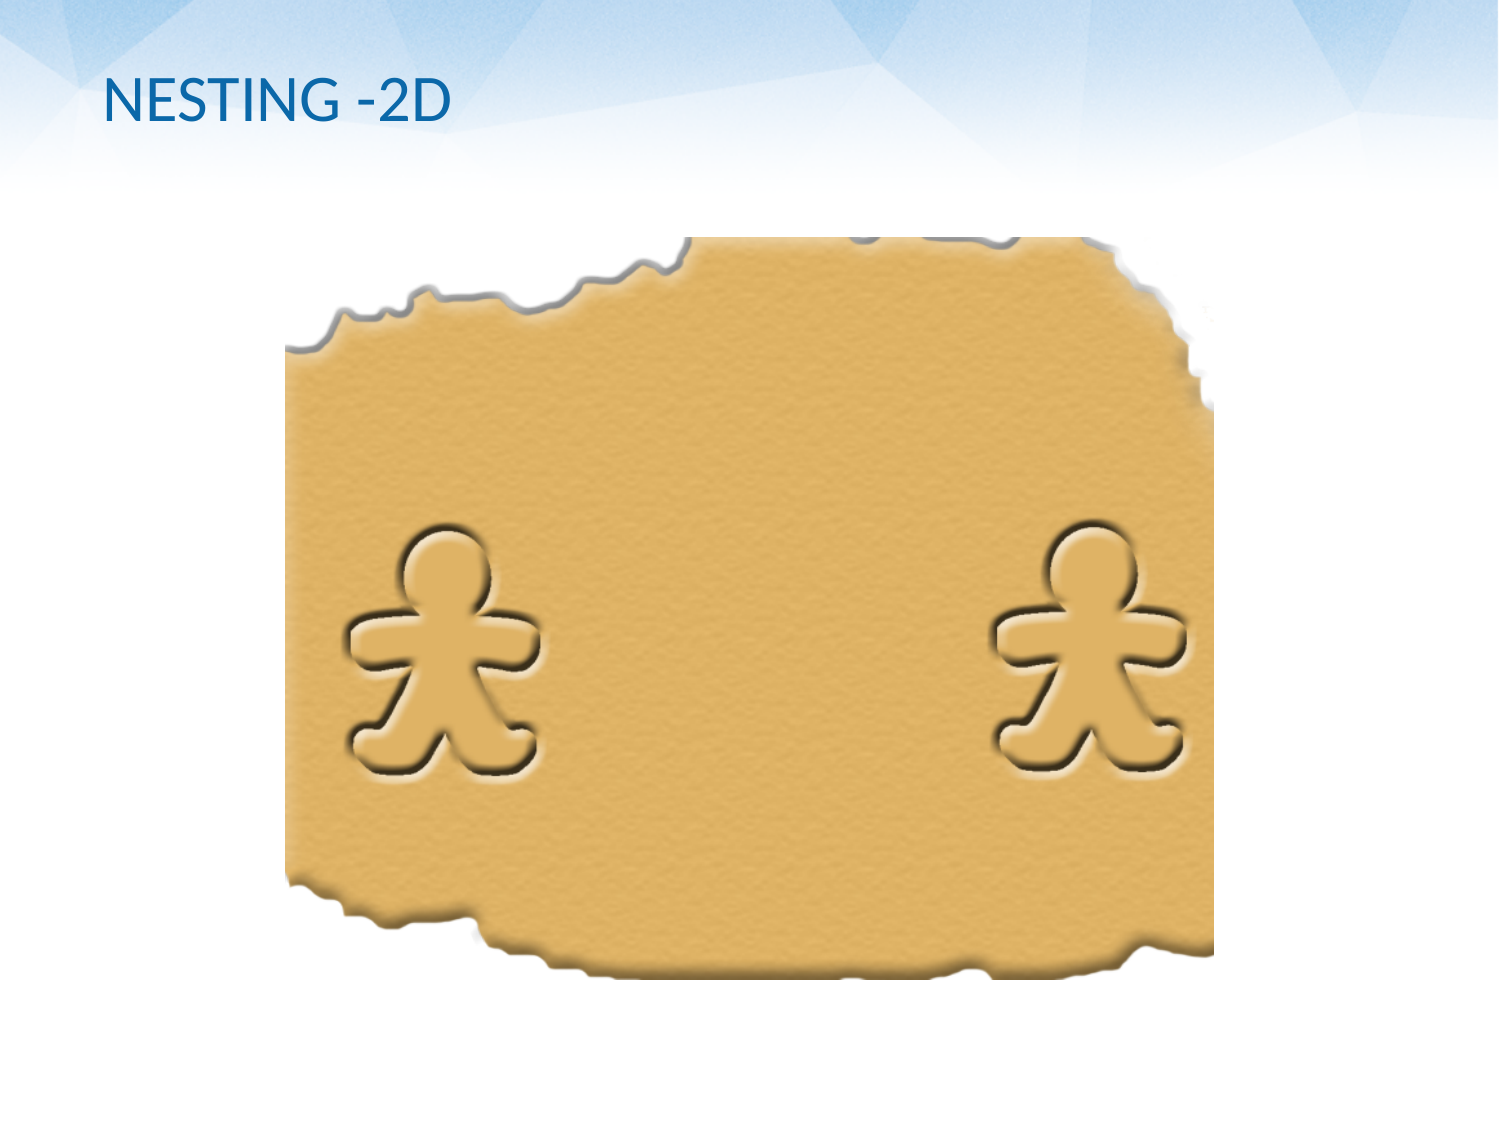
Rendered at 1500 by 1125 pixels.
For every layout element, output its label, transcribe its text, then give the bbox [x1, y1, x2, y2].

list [285, 237, 1215, 981]
title NESTING -2D [87, 50, 1438, 139]
picture [0, 0, 1500, 225]
